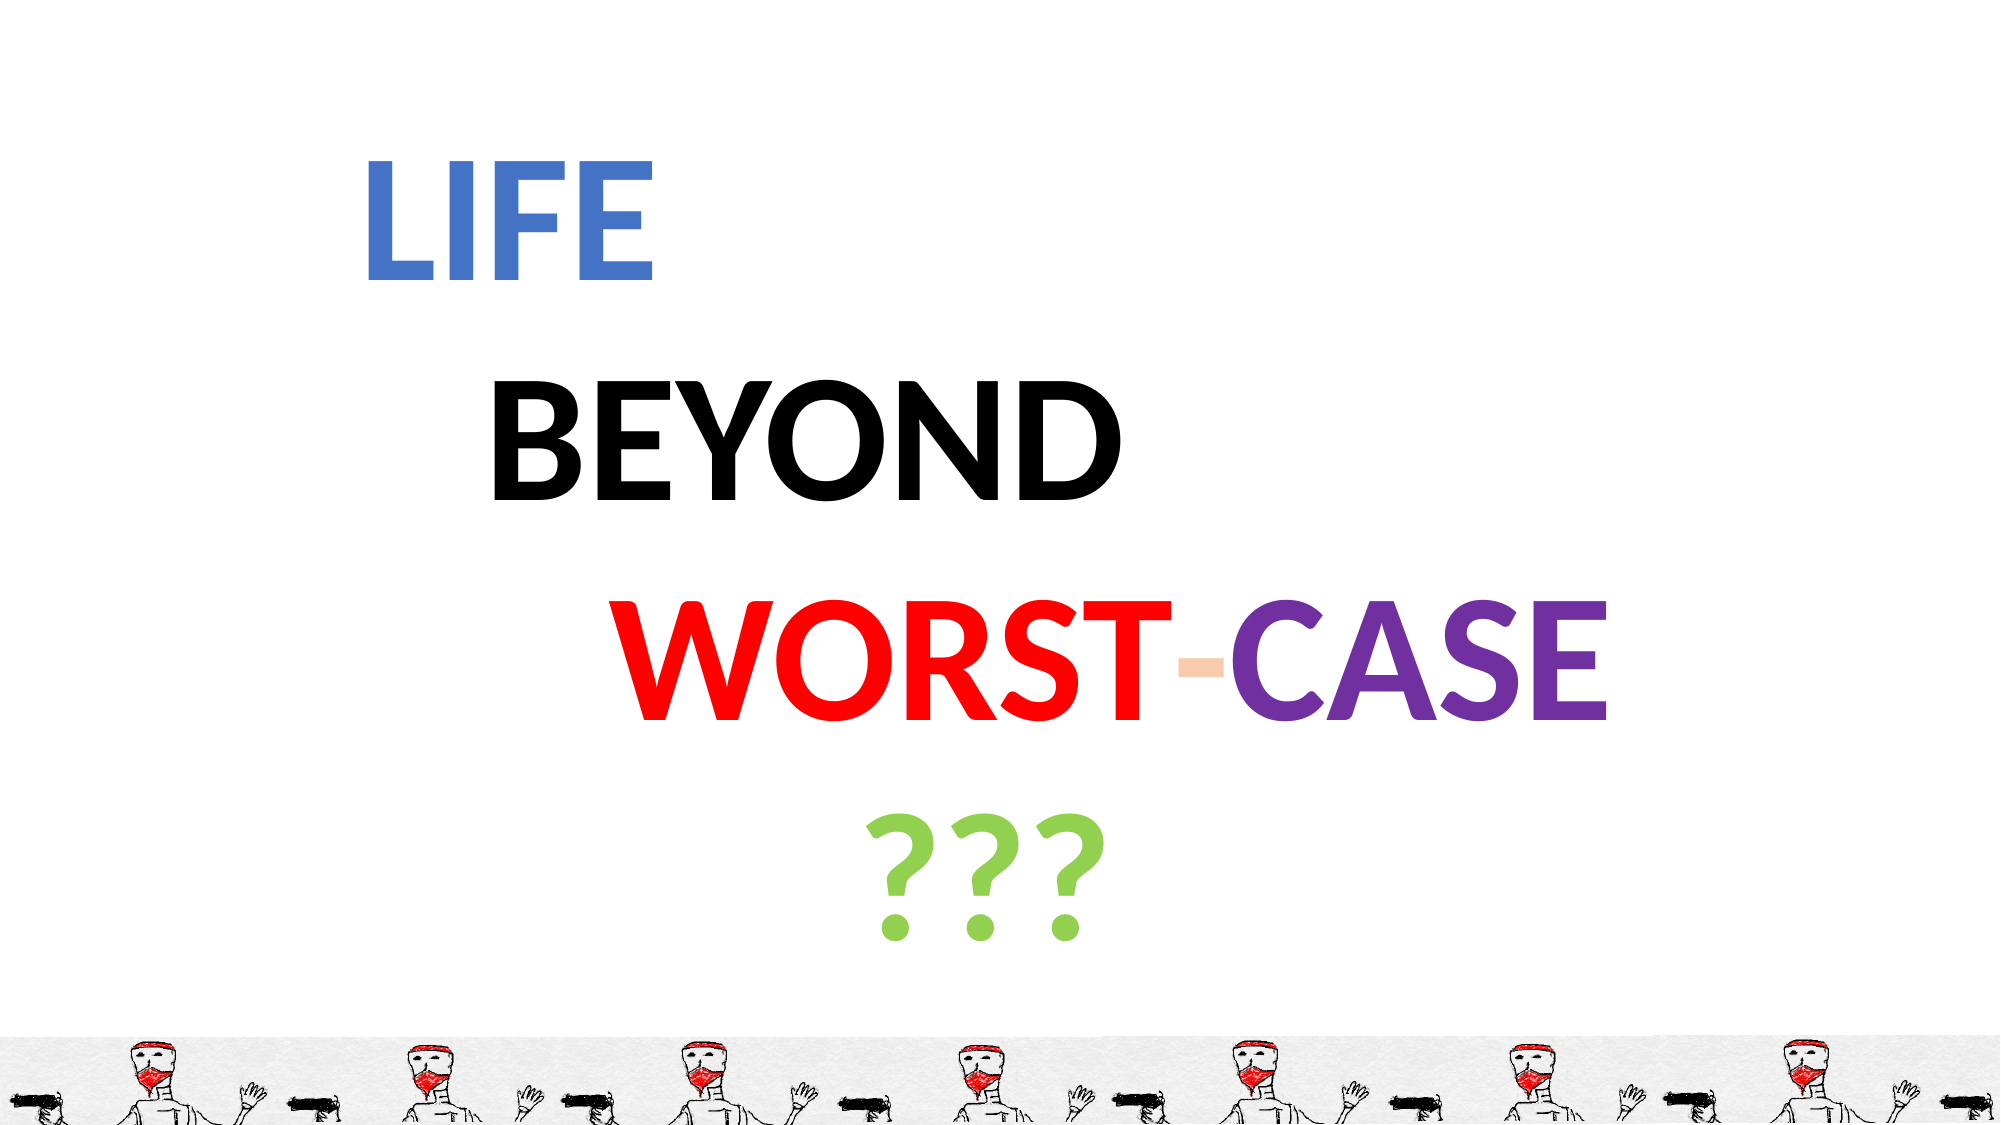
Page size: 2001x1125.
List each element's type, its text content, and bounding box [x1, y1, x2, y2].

text_box LIFE BEYOND WORST-CASE ??? [351, 89, 1623, 985]
picture [0, 1035, 2001, 1125]
